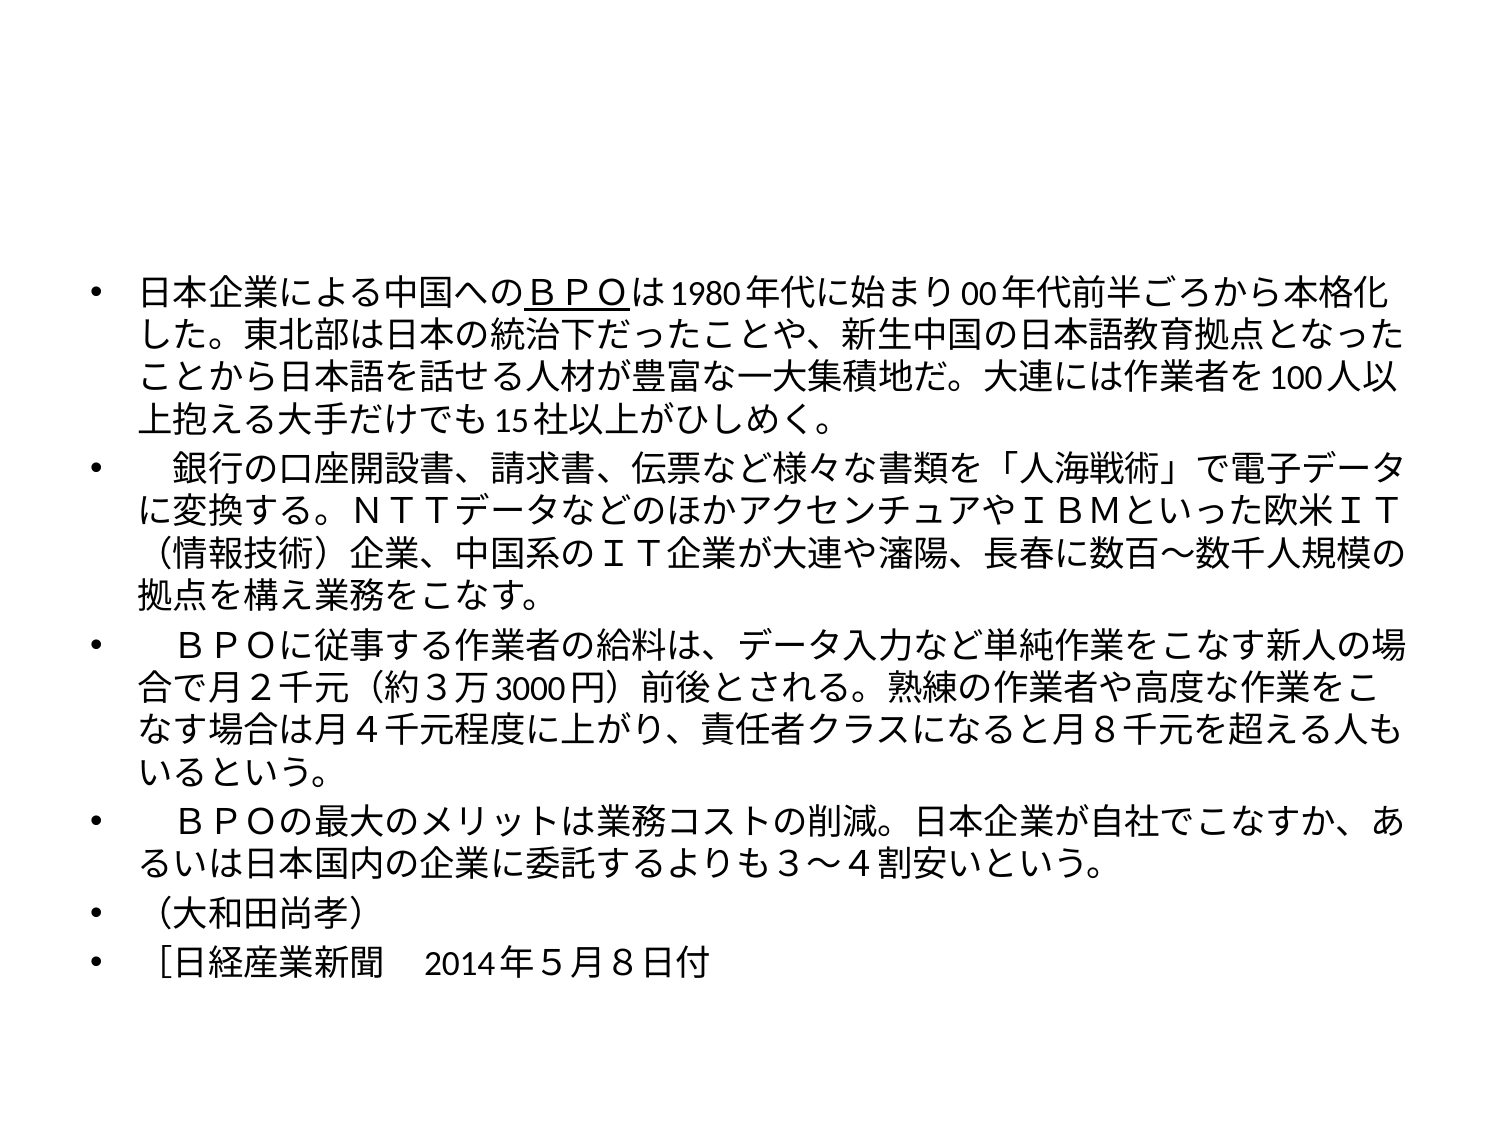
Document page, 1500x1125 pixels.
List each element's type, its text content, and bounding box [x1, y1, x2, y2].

list 日本企業による中国へのＢＰＯは1980年代に始まり00年代前半ごろから本格化した。東北部は日本の統治下だったことや、新生中国の日本語教育拠点となったことから日本語を話せる人材が豊富な一大集積地だ。大連には作業者を100人以上抱える大手だけでも15社以上がひしめく。 銀行の口座開設書、請求書、伝票など様々な書類を「人海戦術」で電子データに変換する。ＮＴＴデータなどのほかアクセンチュアやＩＢＭといった欧米ＩＴ（情報技術）企業、中国系のＩＴ企業が大連や瀋陽、長春に数百～数千人規模の拠点を構え業務をこなす。 ＢＰＯに従事する作業者の給料は、データ入力など単純作業をこなす新人の場合で月２千元（約３万3000円）前後とされる。熟練の作業者や高度な作業をこなす場合は月４千元程度に上がり、責任者クラスになると月８千元を超える人もいるという。 ＢＰＯの最大のメリットは業務コストの削減。日本企業が自社でこなすか、あるいは日本国内の企業に委託するよりも３～４割安いという。 （大和田尚孝） ［日経産業新聞 2014年５月８日付 [75, 262, 1425, 1005]
